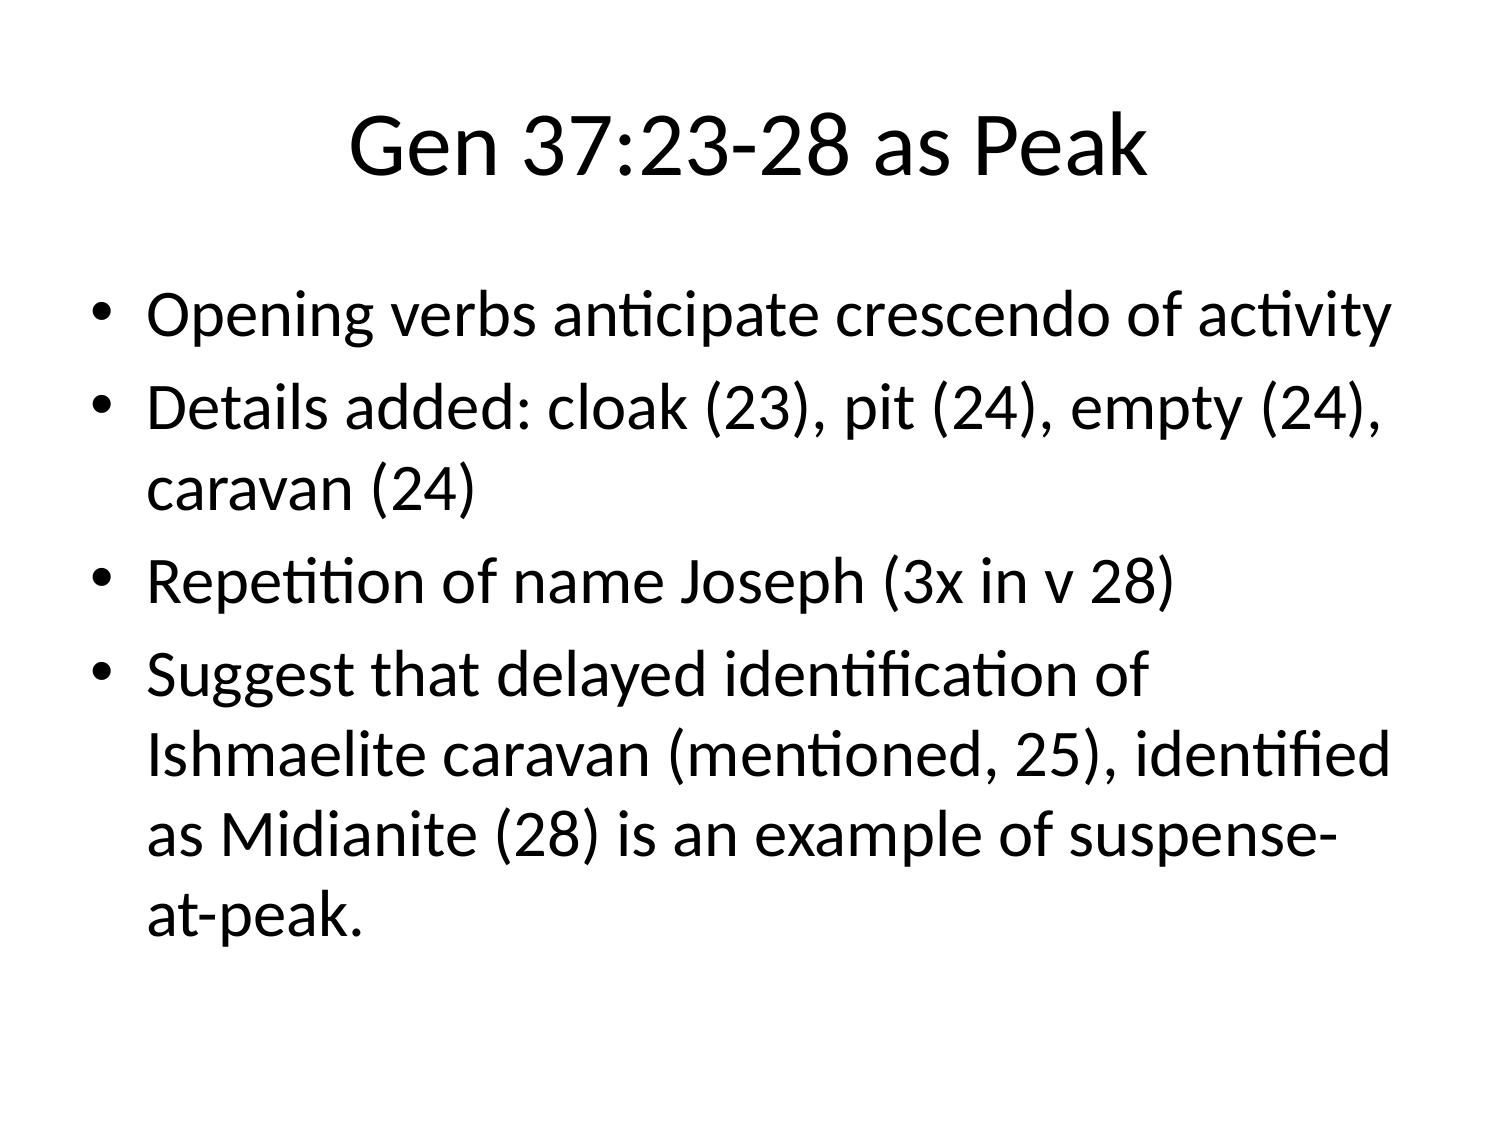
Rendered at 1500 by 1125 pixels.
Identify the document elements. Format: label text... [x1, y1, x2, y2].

title Gen 37:23-28 as Peak [74, 44, 1426, 233]
list Opening verbs anticipate crescendo of activity Details added: cloak (23), pit (24), empty (24), caravan (24) Repetition of name Joseph (3x in v 28) Suggest that delayed identification of Ishmaelite caravan (mentioned, 25), identified as Midianite (28) is an example of suspense-at-peak. [74, 262, 1426, 1006]
